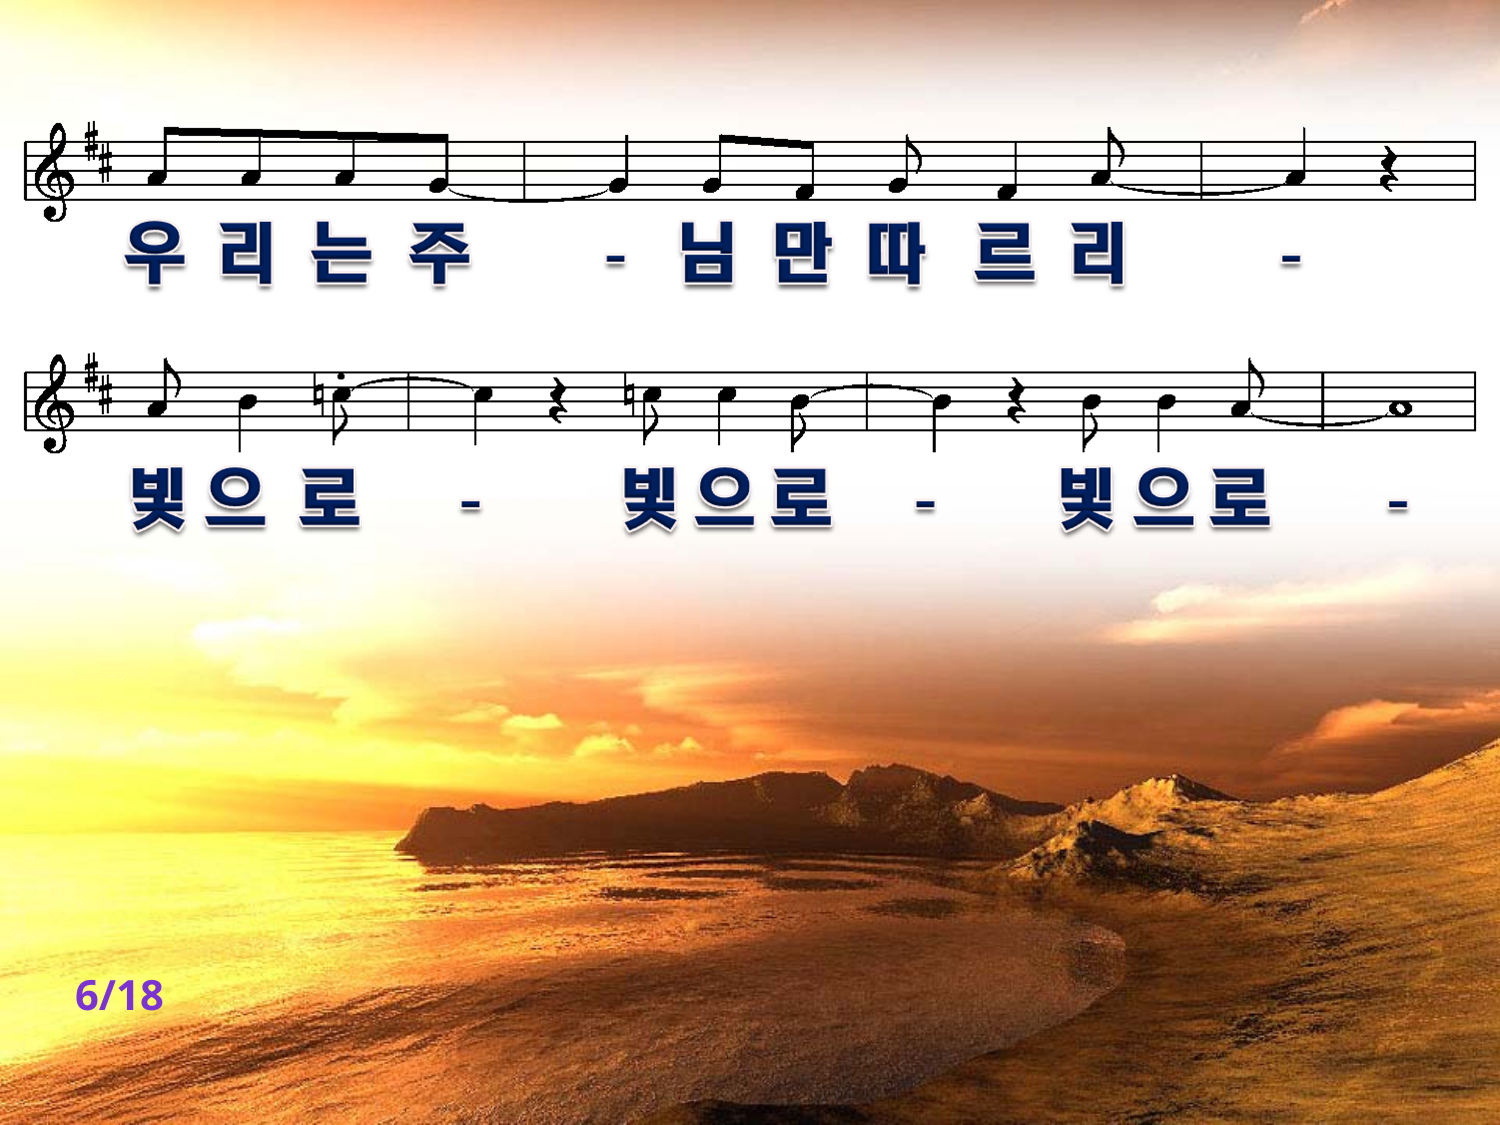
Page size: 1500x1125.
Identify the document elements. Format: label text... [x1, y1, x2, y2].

text_box 6/18 [59, 960, 180, 1026]
picture [0, 0, 1500, 1125]
